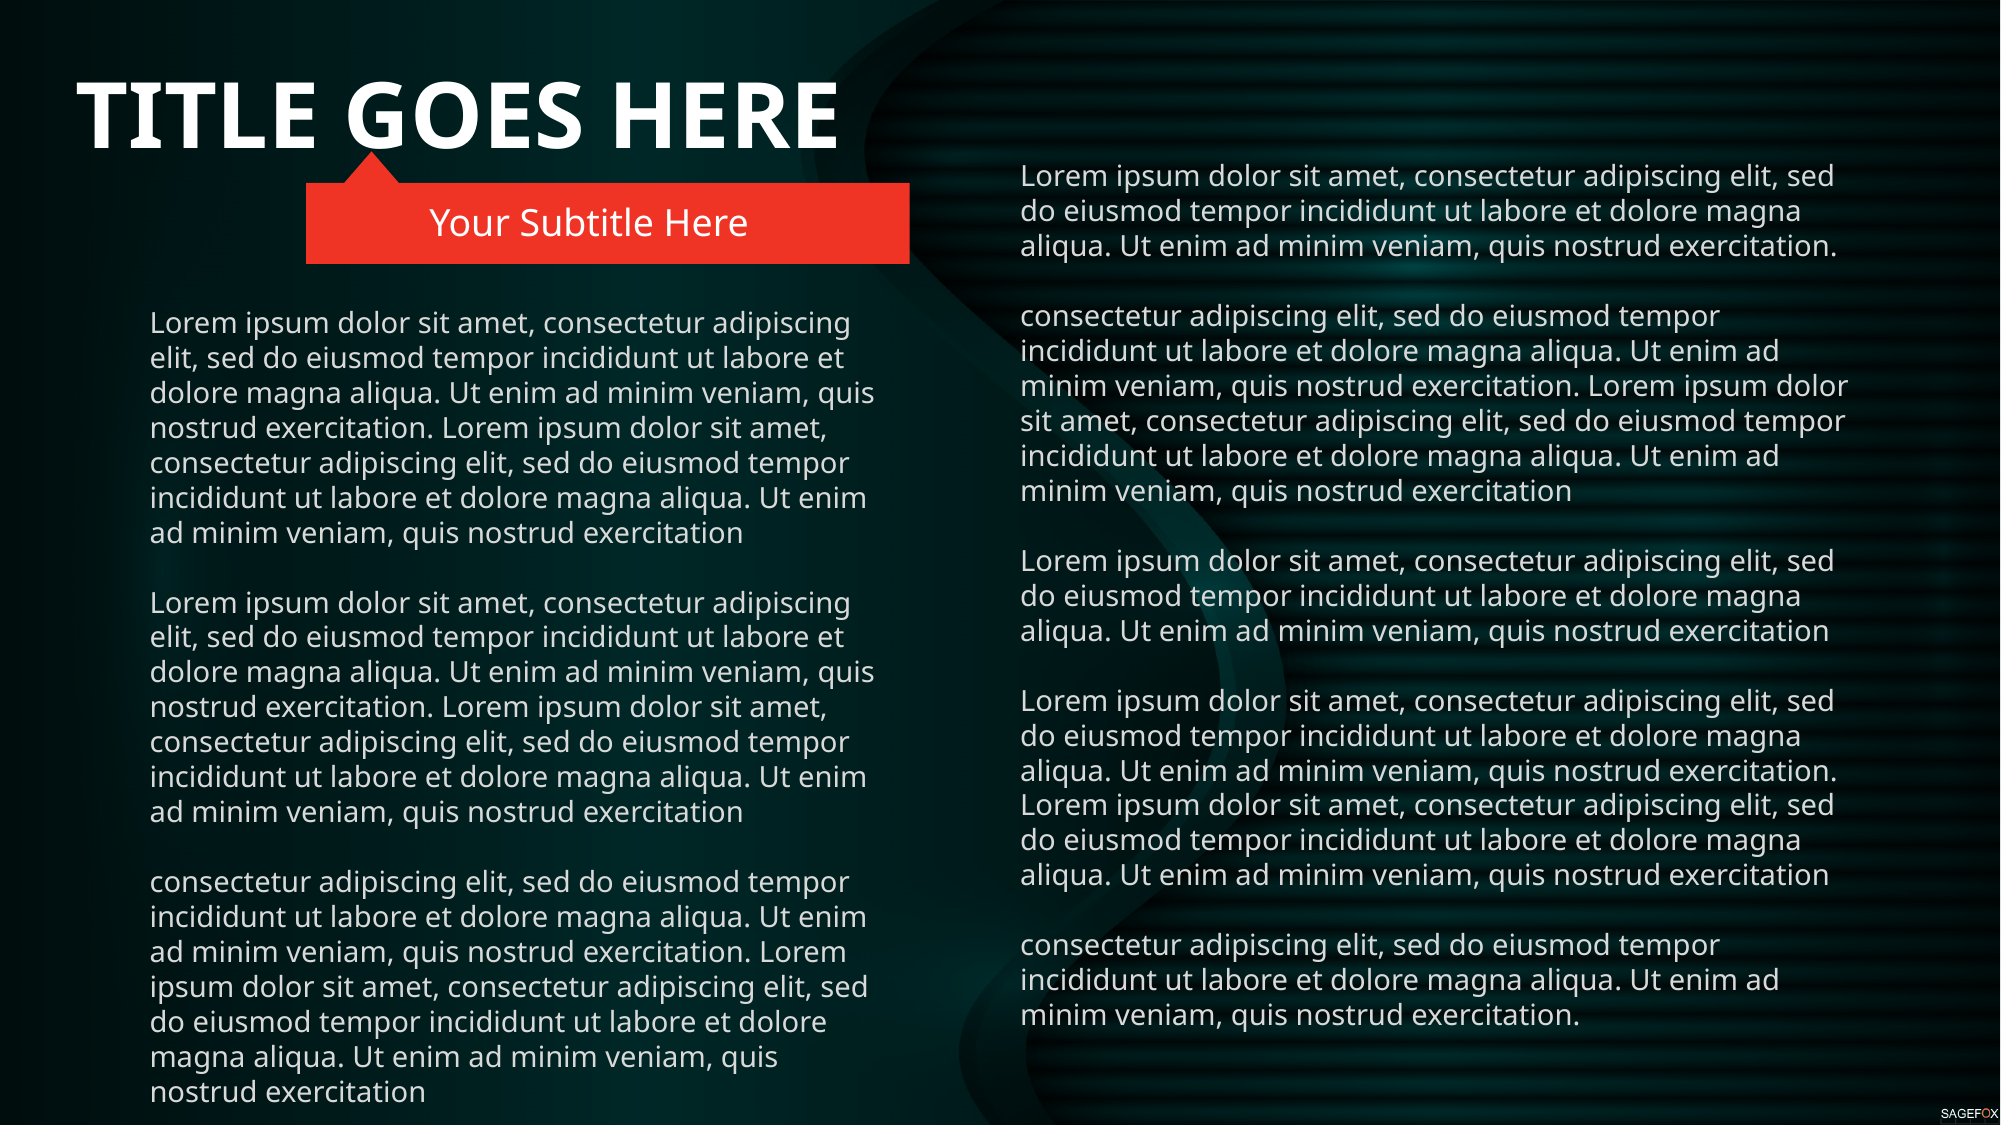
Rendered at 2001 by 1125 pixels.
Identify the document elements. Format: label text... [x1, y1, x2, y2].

text_box TITLE GOES HERE [60, 49, 965, 175]
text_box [306, 151, 910, 264]
picture [0, 0, 2001, 1125]
text_box Lorem ipsum dolor sit amet, consectetur adipiscing elit, sed do eiusmod tempor incididunt ut labore et dolore magna aliqua. Ut enim ad minim veniam, quis nostrud exercitation. consectetur adipiscing elit, sed do eiusmod tempor incididunt ut labore et dolore magna aliqua. Ut enim ad minim veniam, quis nostrud exercitation. Lorem ipsum dolor sit amet, consectetur adipiscing elit, sed do eiusmod tempor incididunt ut labore et dolore magna aliqua. Ut enim ad minim veniam, quis nostrud exercitation Lorem ipsum dolor sit amet, consectetur adipiscing elit, sed do eiusmod tempor incididunt ut labore et dolore magna aliqua. Ut enim ad minim veniam, quis nostrud exercitation Lorem ipsum dolor sit amet, consectetur adipiscing elit, sed do eiusmod tempor incididunt ut labore et dolore magna aliqua. Ut enim ad minim veniam, quis nostrud exercitation. Lorem ipsum dolor sit amet, consectetur adipiscing elit, sed do eiusmod tempor incididunt ut labore et dolore magna aliqua. Ut enim ad minim veniam, quis nostrud exercitation consectetur adipiscing elit, sed do eiusmod tempor incididunt ut labore et dolore magna aliqua. Ut enim ad minim veniam, quis nostrud exercitation. [1005, 150, 1876, 1039]
text_box Lorem ipsum dolor sit amet, consectetur adipiscing elit, sed do eiusmod tempor incididunt ut labore et dolore magna aliqua. Ut enim ad minim veniam, quis nostrud exercitation. Lorem ipsum dolor sit amet, consectetur adipiscing elit, sed do eiusmod tempor incididunt ut labore et dolore magna aliqua. Ut enim ad minim veniam, quis nostrud exercitation Lorem ipsum dolor sit amet, consectetur adipiscing elit, sed do eiusmod tempor incididunt ut labore et dolore magna aliqua. Ut enim ad minim veniam, quis nostrud exercitation. Lorem ipsum dolor sit amet, consectetur adipiscing elit, sed do eiusmod tempor incididunt ut labore et dolore magna aliqua. Ut enim ad minim veniam, quis nostrud exercitation consectetur adipiscing elit, sed do eiusmod tempor incididunt ut labore et dolore magna aliqua. Ut enim ad minim veniam, quis nostrud exercitation. Lorem ipsum dolor sit amet, consectetur adipiscing elit, sed do eiusmod tempor incididunt ut labore et dolore magna aliqua. Ut enim ad minim veniam, quis nostrud exercitation [134, 296, 897, 1125]
